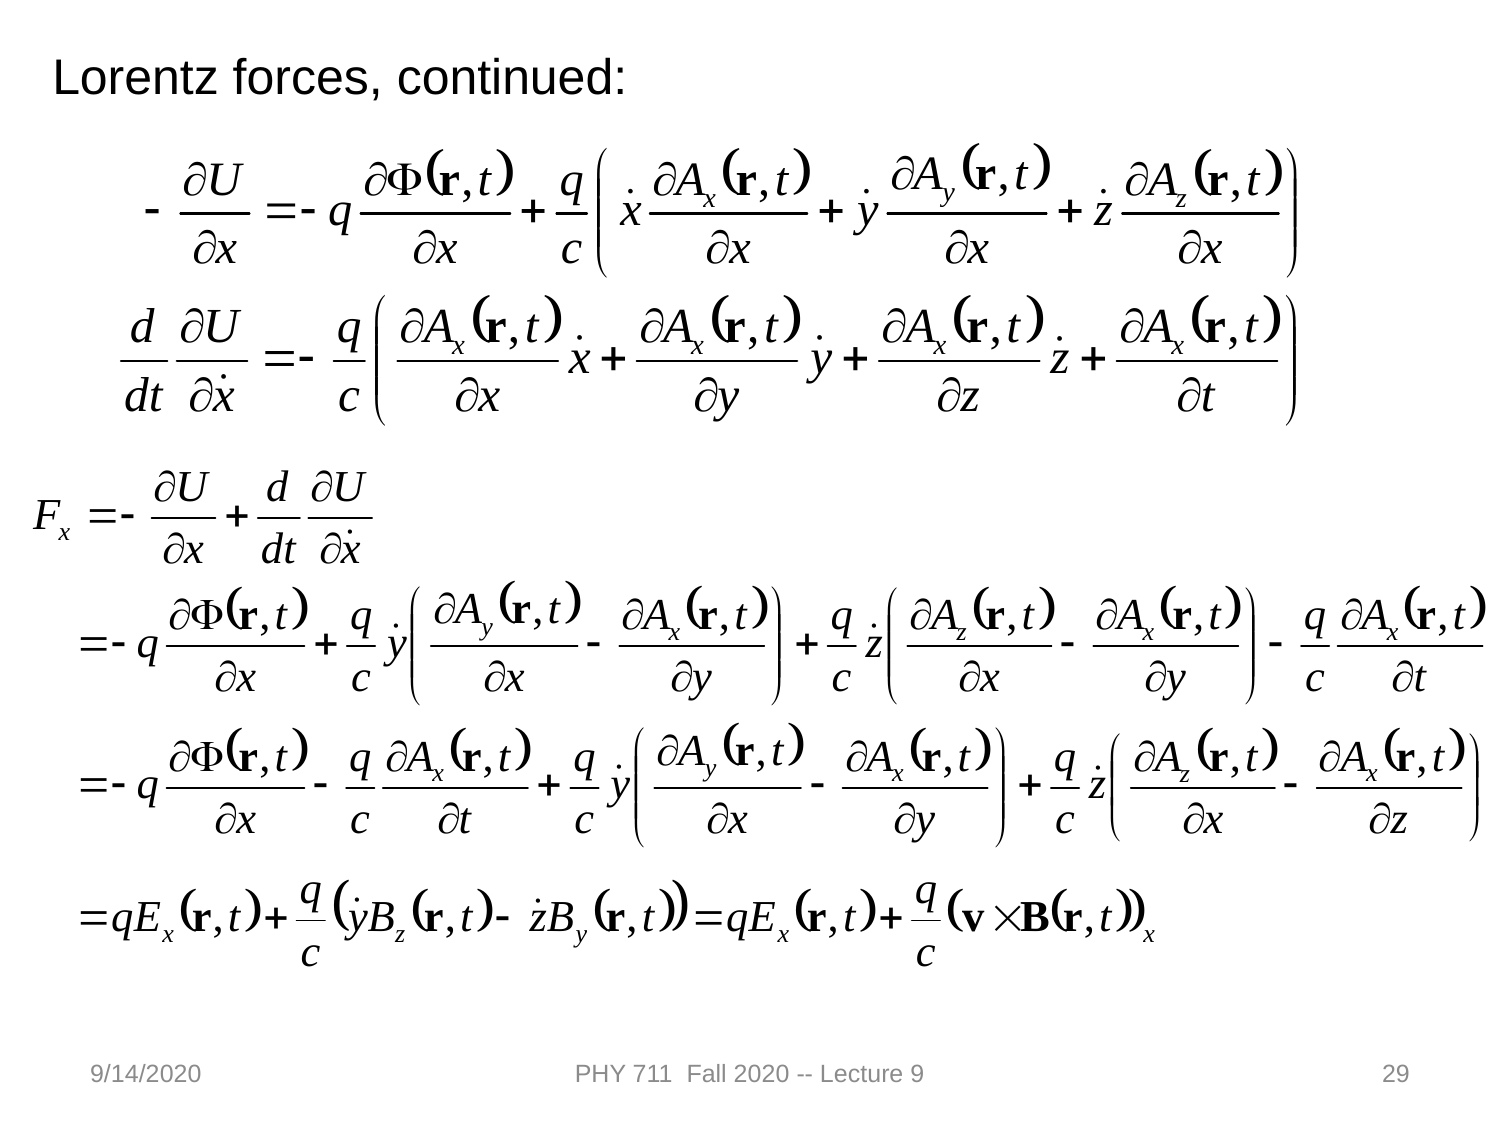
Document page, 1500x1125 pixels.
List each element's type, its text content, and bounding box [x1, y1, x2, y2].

text_box Lorentz forces, continued: [37, 37, 1263, 112]
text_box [112, 287, 1313, 435]
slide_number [75, 1042, 425, 1103]
footer PHY 711 Fall 2020 -- Lecture 9 [512, 1042, 988, 1103]
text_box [137, 137, 1311, 286]
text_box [24, 458, 1491, 976]
slide_number 29 [1074, 1042, 1425, 1103]
